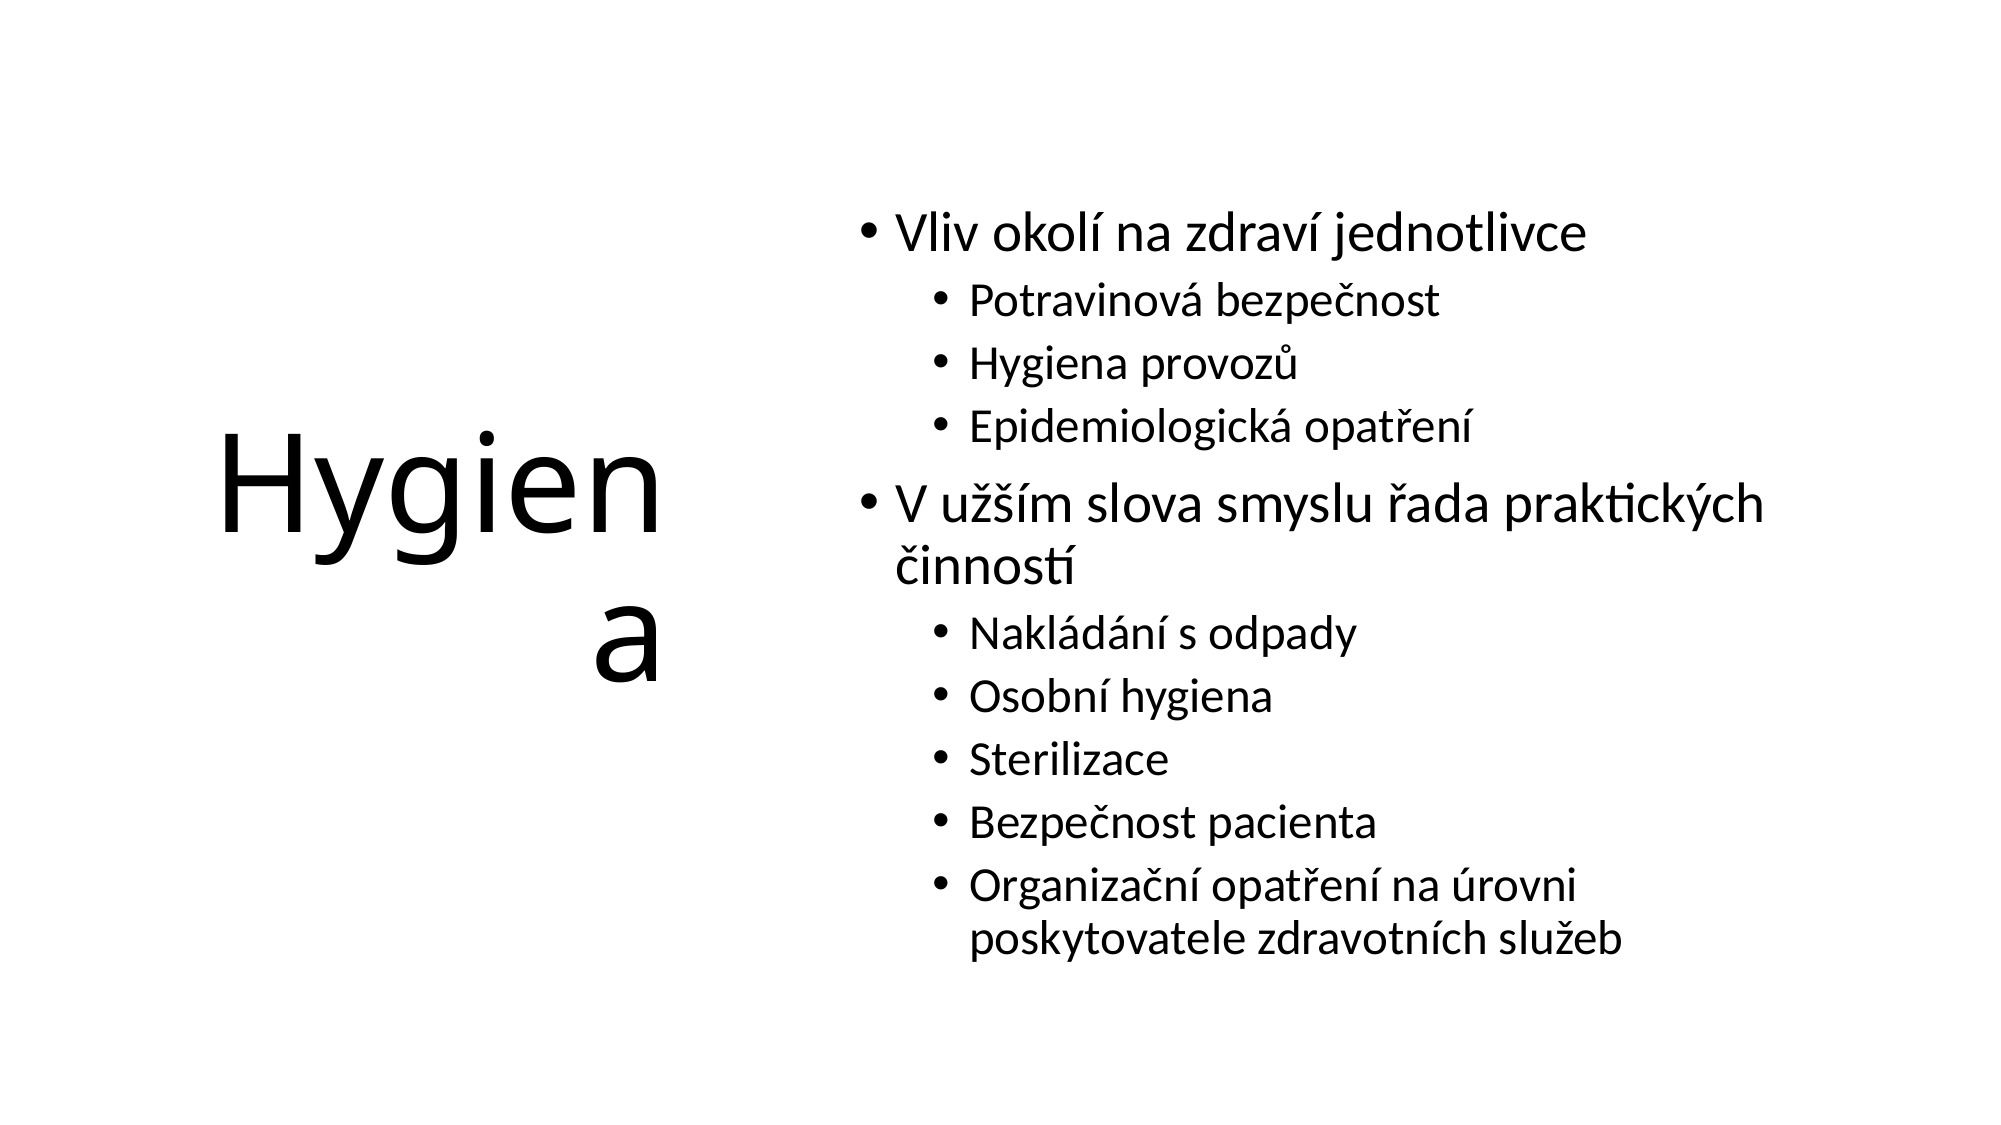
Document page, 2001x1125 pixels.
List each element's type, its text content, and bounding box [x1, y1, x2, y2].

list Vliv okolí na zdraví jednotlivce Potravinová bezpečnost Hygiena provozů Epidemiologická opatření V užším slova smyslu řada praktických činností Nakládání s odpady Osobní hygiena Sterilizace Bezpečnost pacienta Organizační opatření na úrovni poskytovatele zdravotních služeb [844, 195, 1835, 978]
title Hygiena [165, 195, 683, 930]
